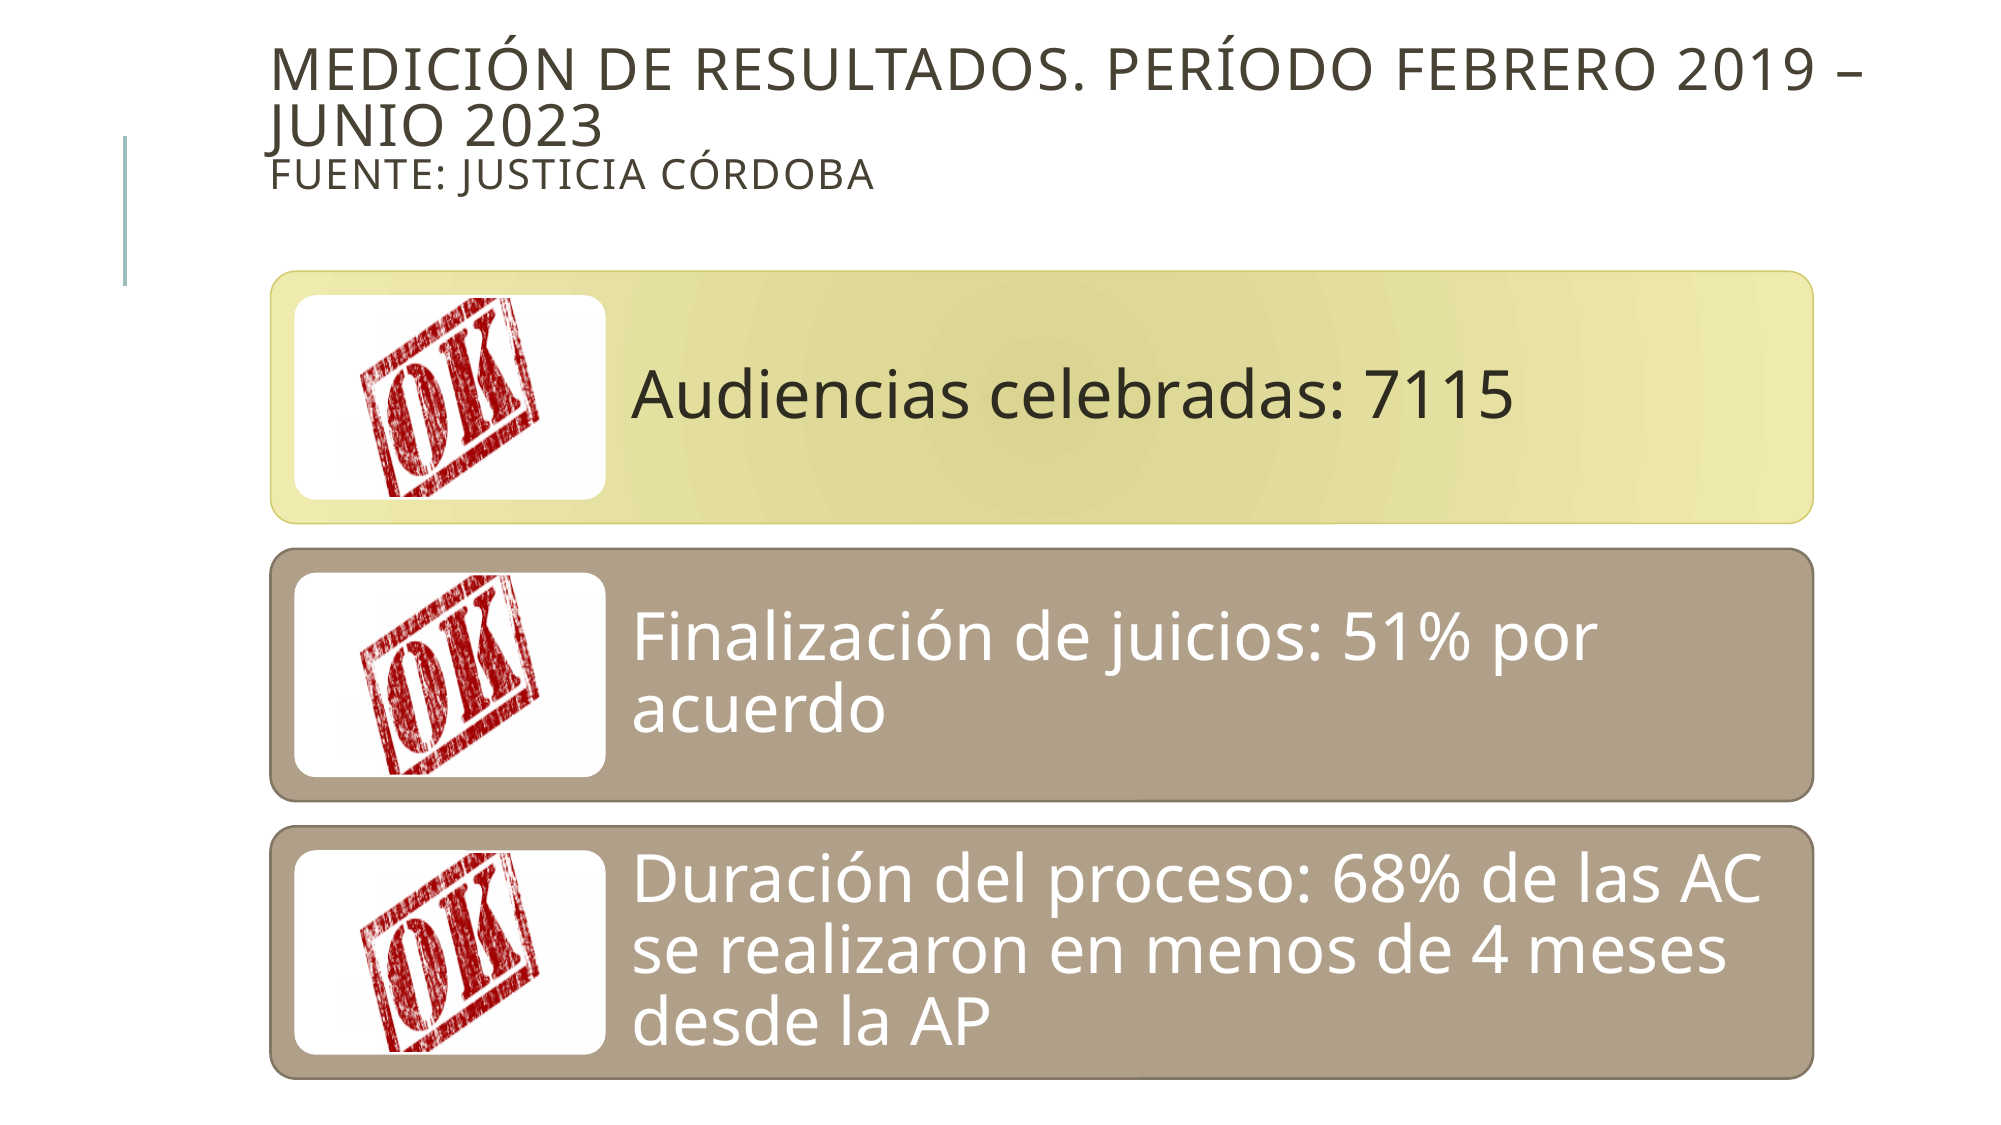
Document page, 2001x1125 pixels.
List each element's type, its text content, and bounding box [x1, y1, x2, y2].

title Medición de resultados. período febrero 2019 – junio 2023 Fuente: Justicia córdoba [254, 35, 1923, 224]
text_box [270, 271, 1814, 1079]
